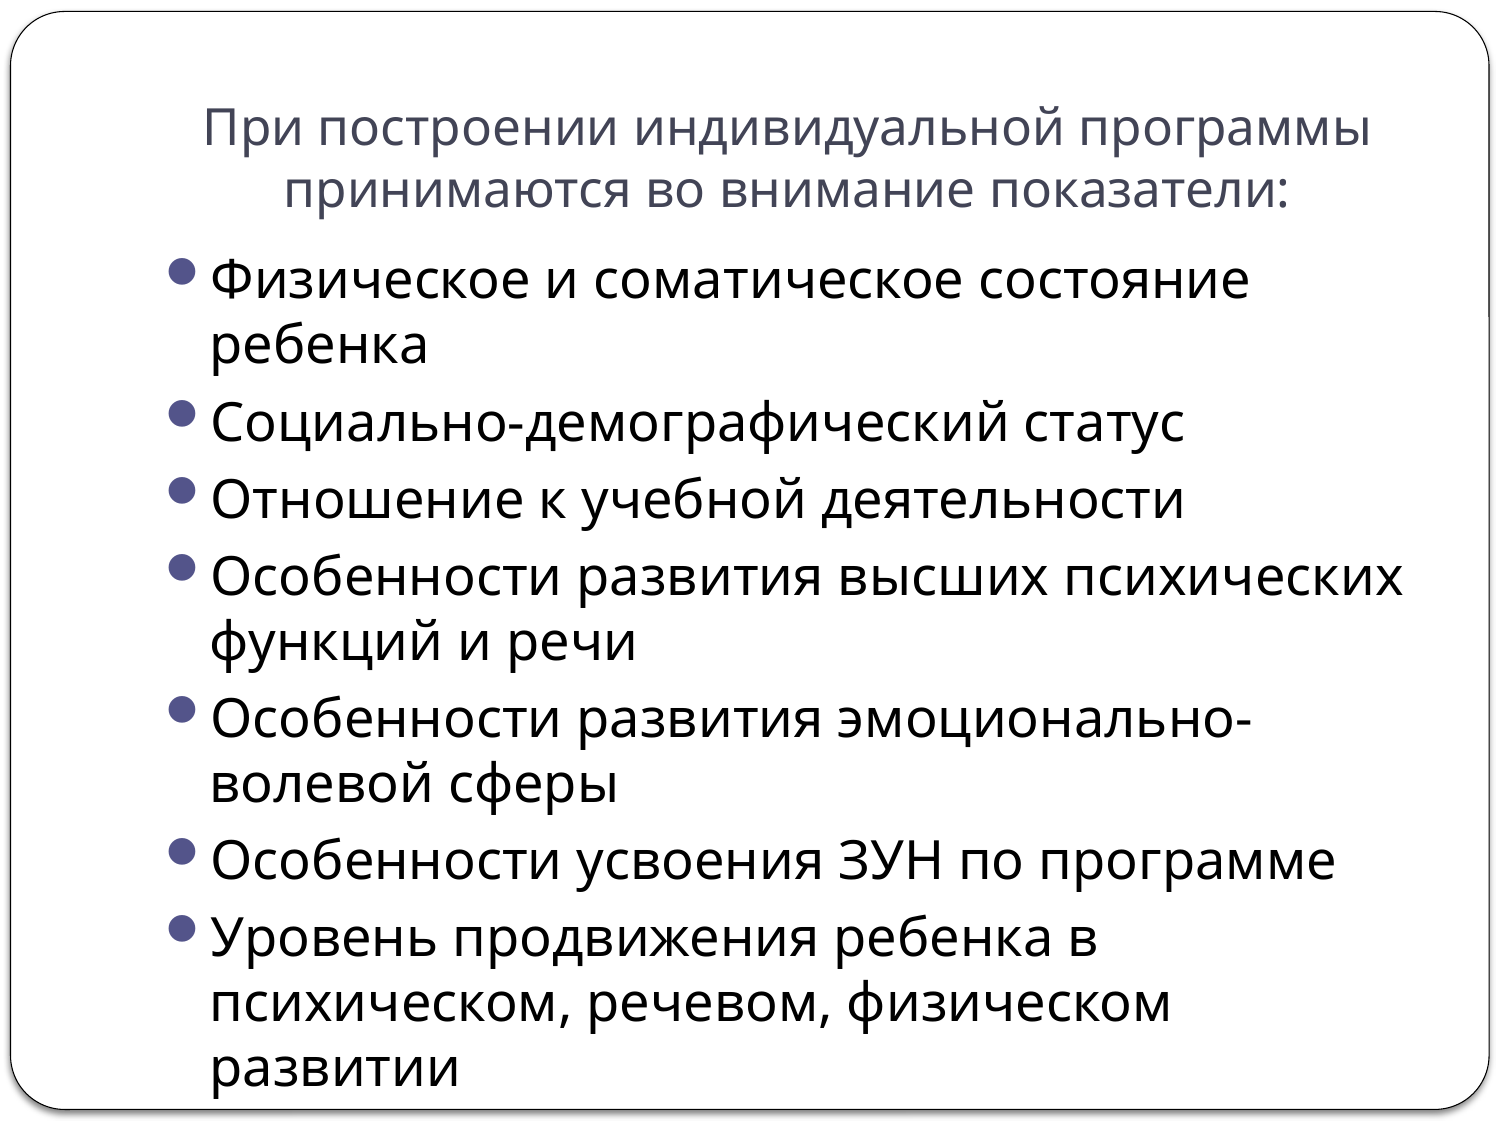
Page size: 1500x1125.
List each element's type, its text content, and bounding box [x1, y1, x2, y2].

list Физическое и соматическое состояние ребенка Социально-демографический статус Отношение к учебной деятельности Особенности развития высших психических функций и речи Особенности развития эмоционально-волевой сферы Особенности усвоения ЗУН по программе Уровень продвижения ребенка в психическом, речевом, физическом развитии [150, 237, 1425, 988]
title При построении индивидуальной программы принимаются во внимание показатели: [150, 45, 1425, 233]
